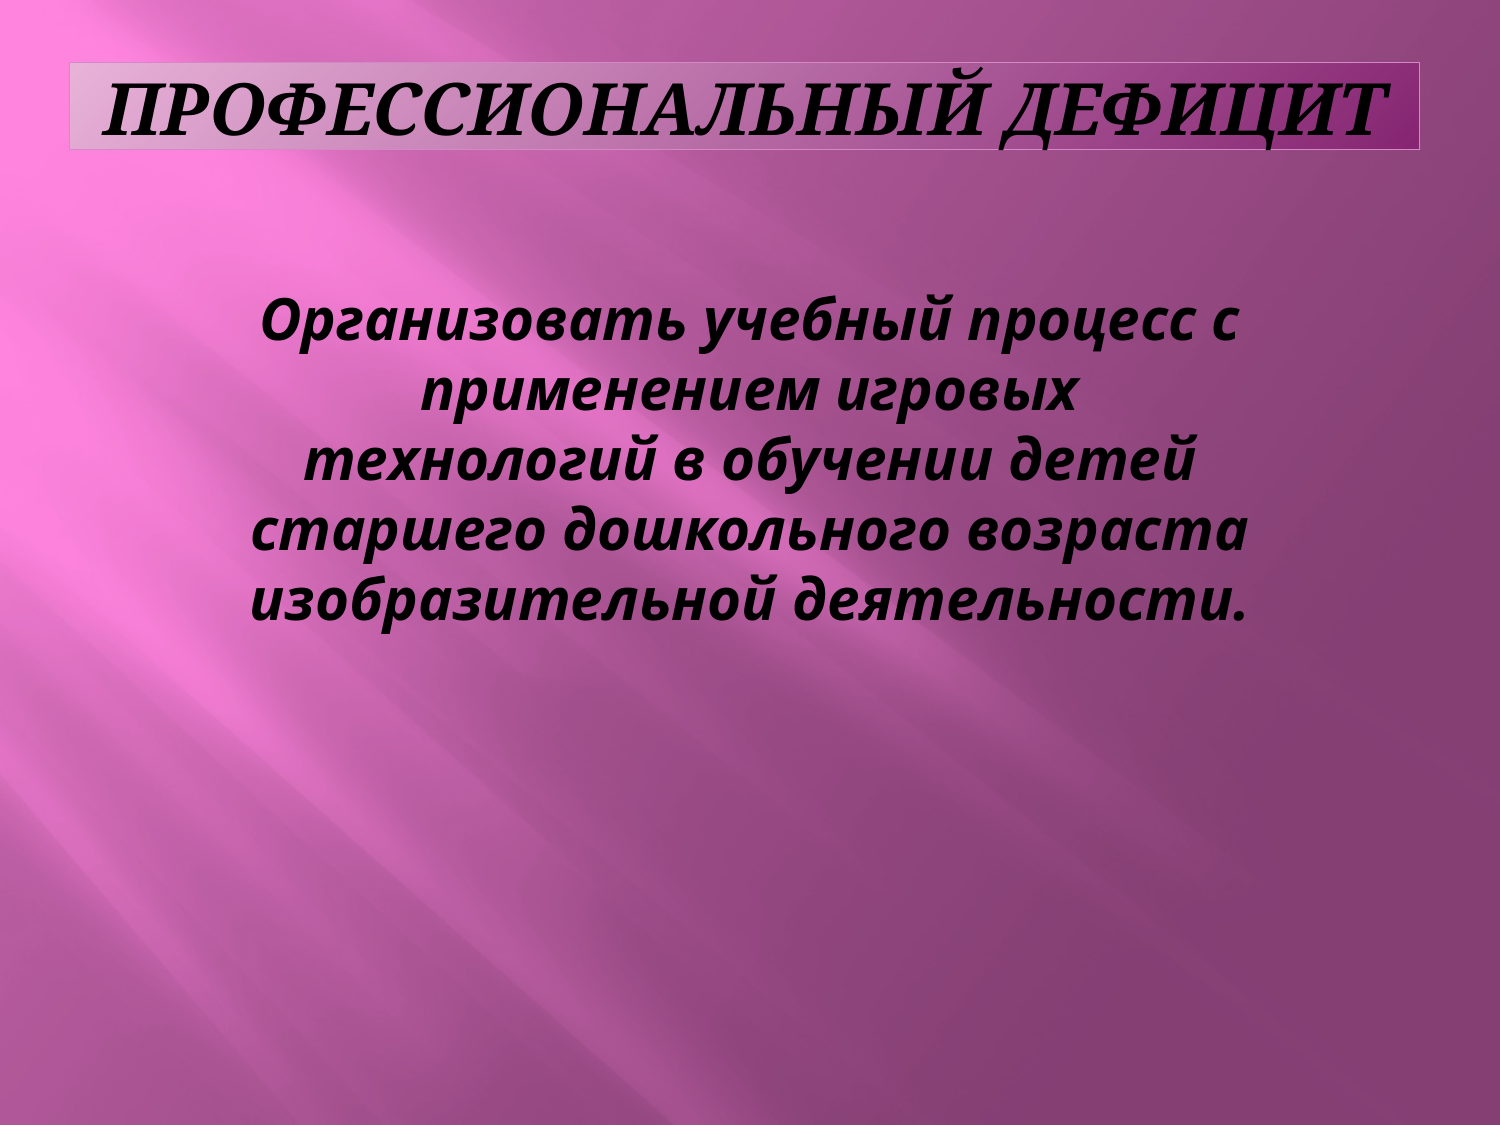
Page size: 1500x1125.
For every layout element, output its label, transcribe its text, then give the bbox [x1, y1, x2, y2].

subtitle Организовать учебный процесс с применением игровых технологий в обучении детей старшего дошкольного возраста изобразительной деятельности. [225, 275, 1275, 675]
title Профессиональный дефицит [69, 62, 1420, 150]
